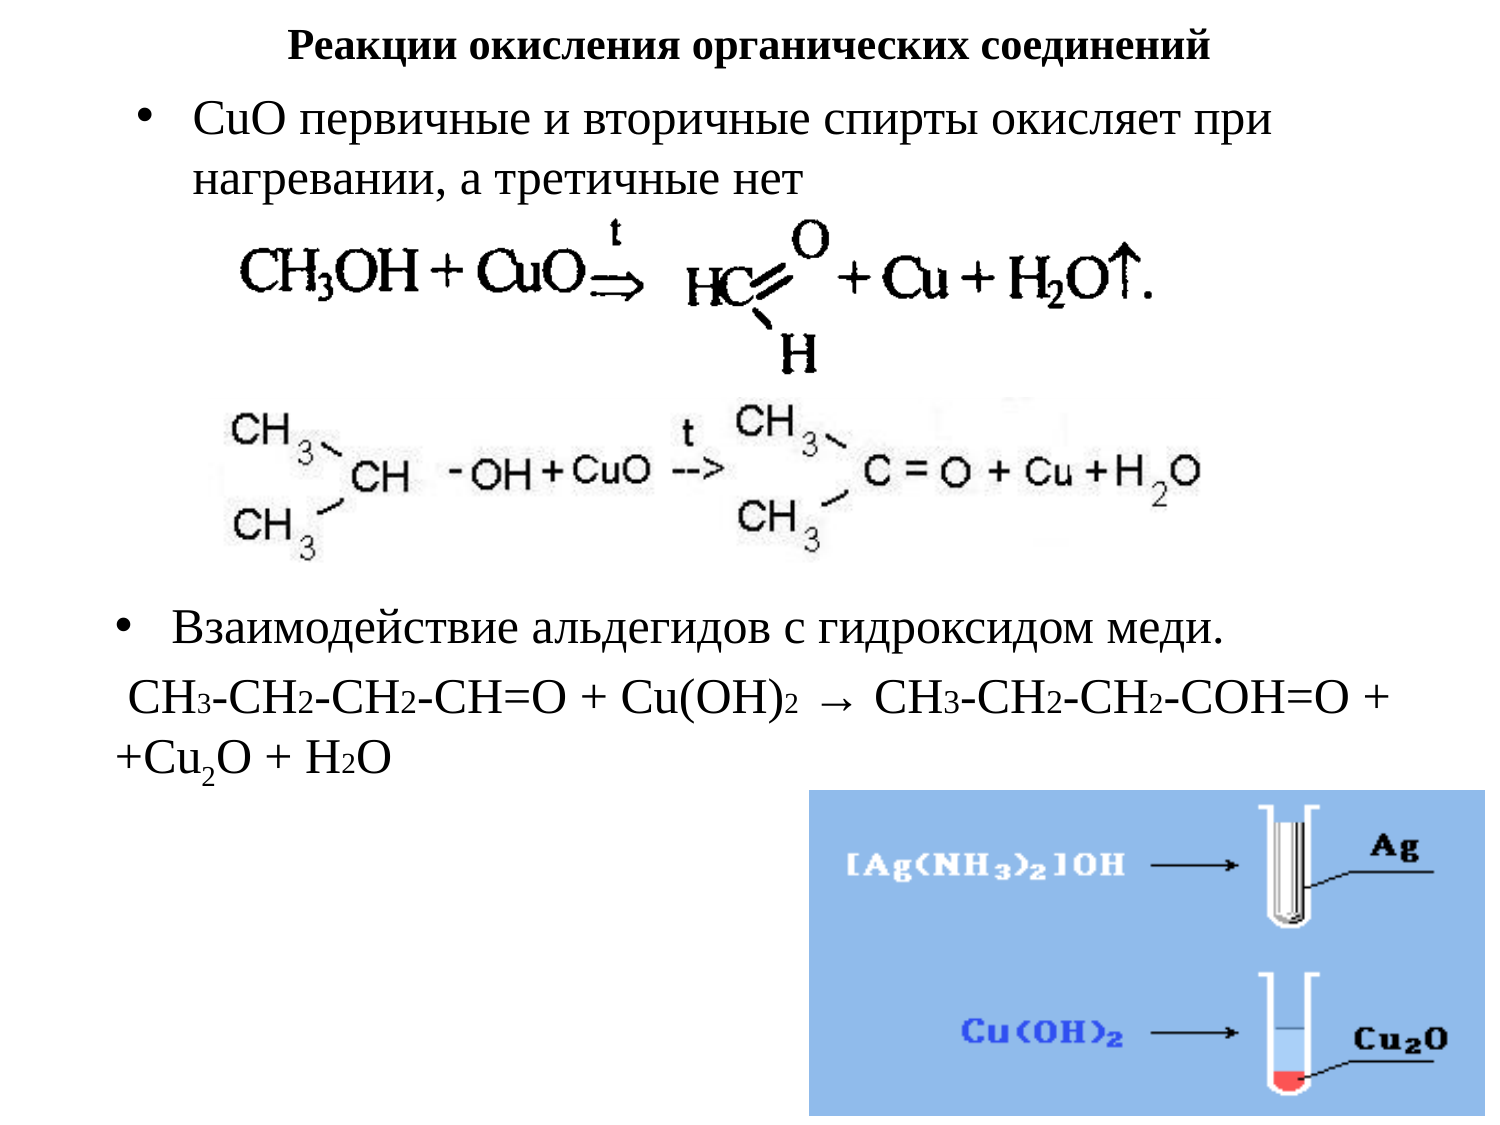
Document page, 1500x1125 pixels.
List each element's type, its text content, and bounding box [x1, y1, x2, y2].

picture [233, 206, 1159, 378]
picture [208, 397, 1221, 568]
title Реакции окисления органических соединений [75, 7, 1425, 76]
text_box Взаимодействие альдегидов с гидроксидом меди. СH3-CH2-CH2-CH=O + Cu(OH)2 → СH3-CH2-CH2-COH=O + +Cu2O + H2O [100, 586, 1450, 899]
list CuO первичные и вторичные спирты окисляет при нагревании, а третичные нет [121, 77, 1412, 291]
picture [808, 790, 1485, 1116]
